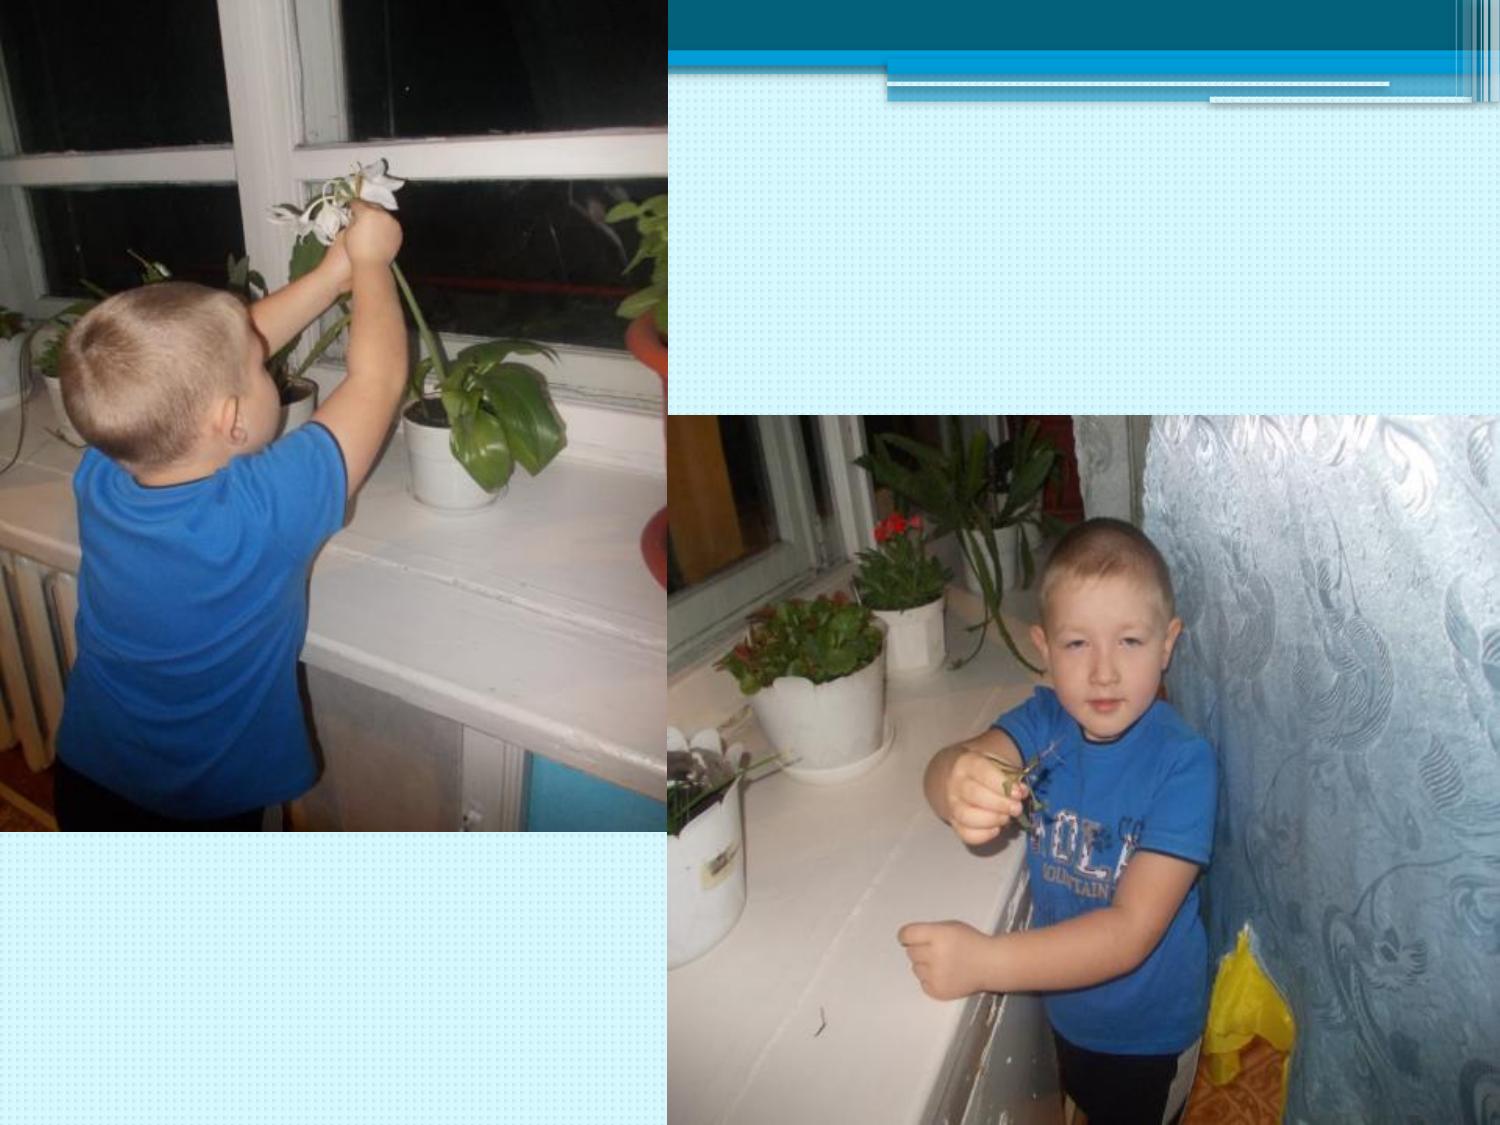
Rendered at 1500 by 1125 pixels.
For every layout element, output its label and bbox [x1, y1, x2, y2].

picture [667, 415, 1500, 1125]
list [0, 0, 669, 833]
